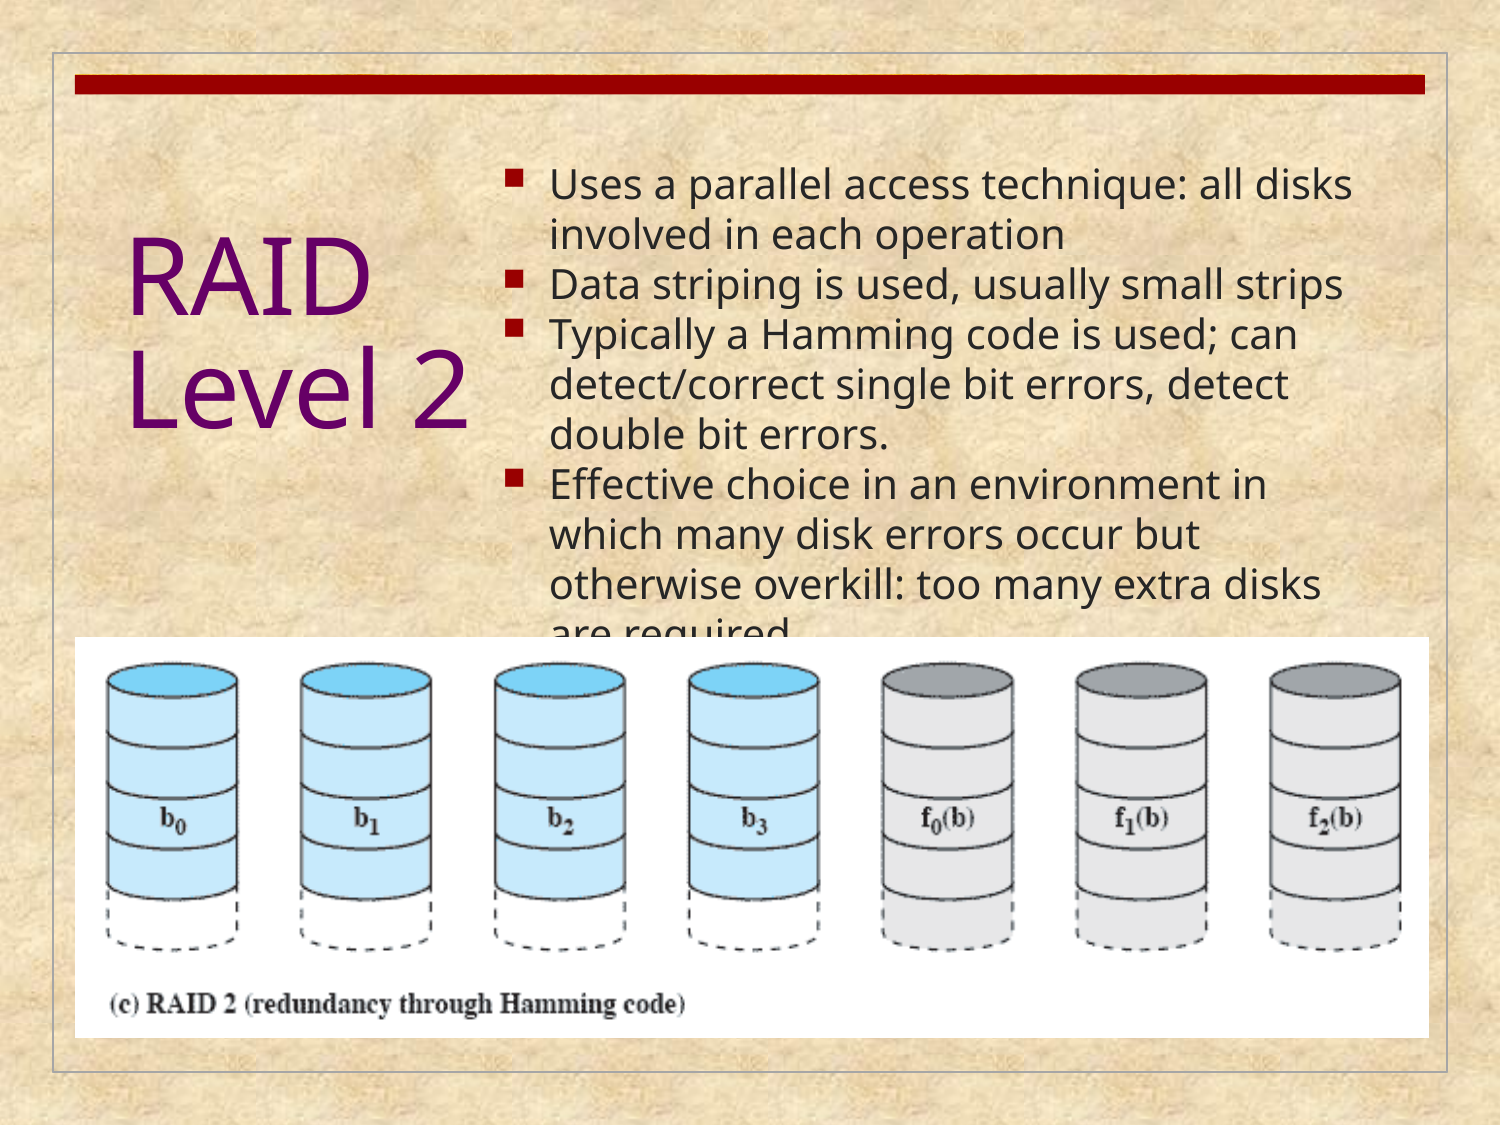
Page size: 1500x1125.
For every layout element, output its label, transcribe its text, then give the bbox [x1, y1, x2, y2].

title RAID Level 2 [108, 224, 487, 450]
picture [0, 0, 1500, 1125]
list Uses a parallel access technique: all disks involved in each operation Data striping is used, usually small strips Typically a Hamming code is used; can detect/correct single bit errors, detect double bit errors. Effective choice in an environment in which many disk errors occur but otherwise overkill: too many extra disks are required. [487, 149, 1393, 618]
